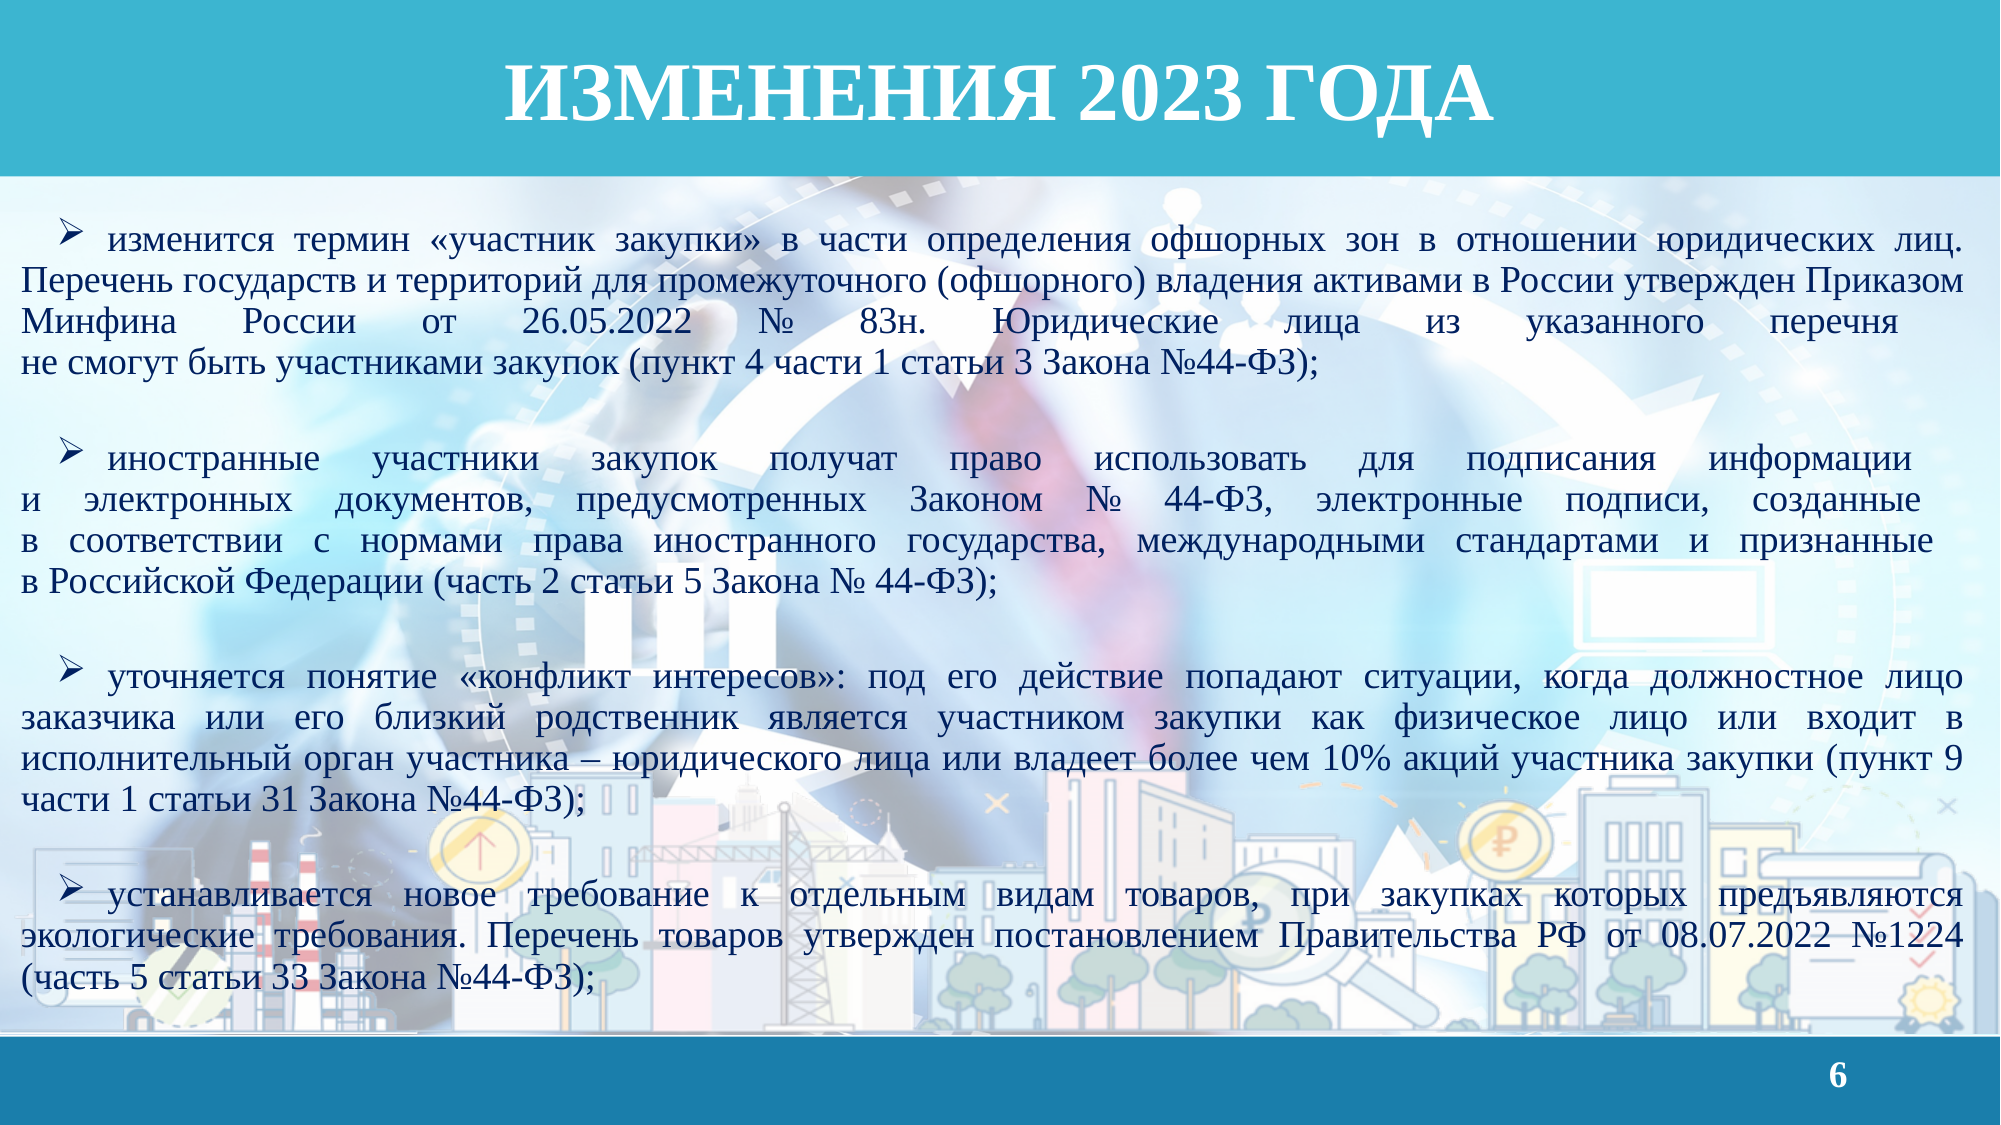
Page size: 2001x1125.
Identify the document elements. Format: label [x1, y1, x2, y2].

text_box [0, 0, 2000, 1125]
